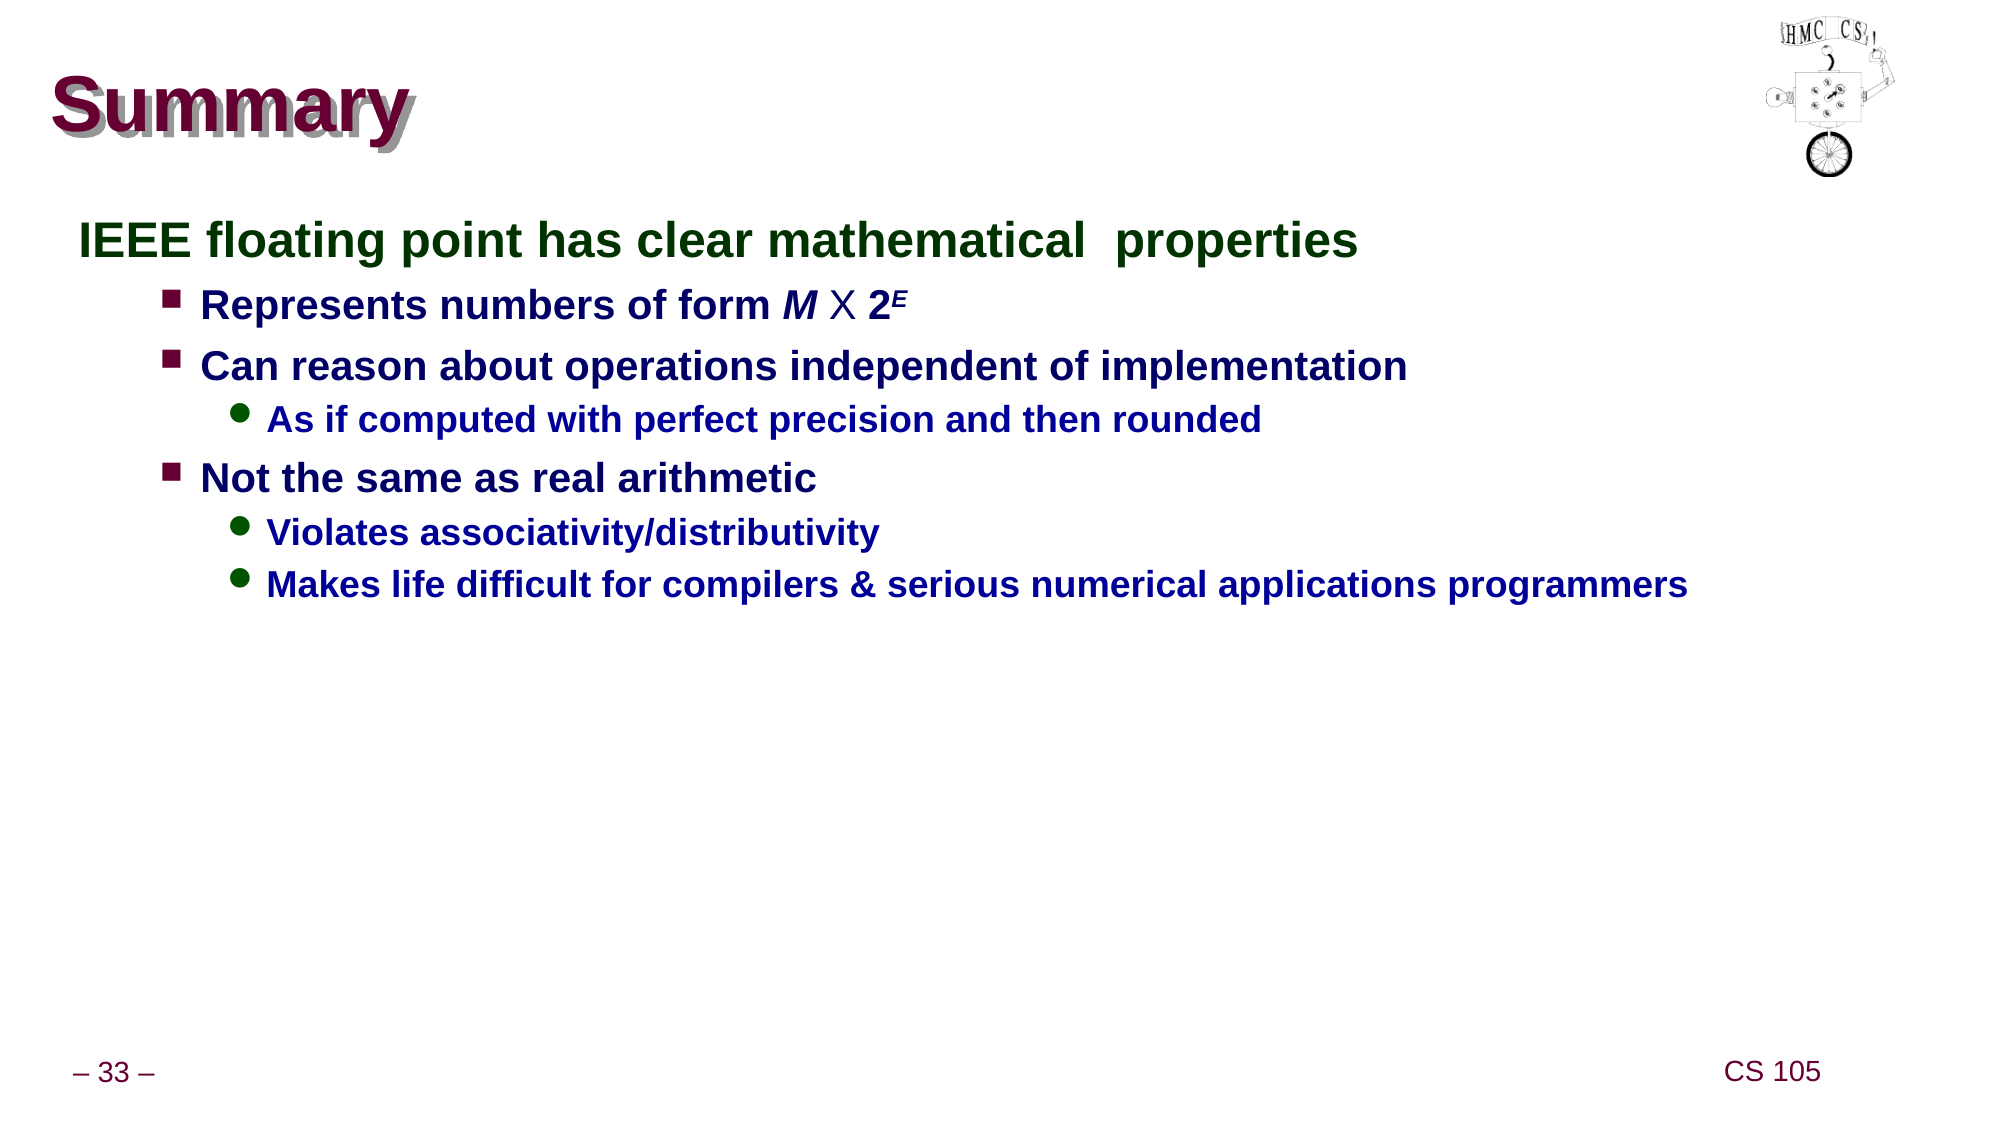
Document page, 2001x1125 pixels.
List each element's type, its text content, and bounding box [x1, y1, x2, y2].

title Summary [50, 50, 1650, 163]
picture [1766, 12, 1895, 177]
list IEEE floating point has clear mathematical properties Represents numbers of form M X 2E Can reason about operations independent of implementation As if computed with perfect precision and then rounded Not the same as real arithmetic Violates associativity/distributivity Makes life difficult for compilers & serious numerical applications programmers [63, 200, 1881, 1058]
